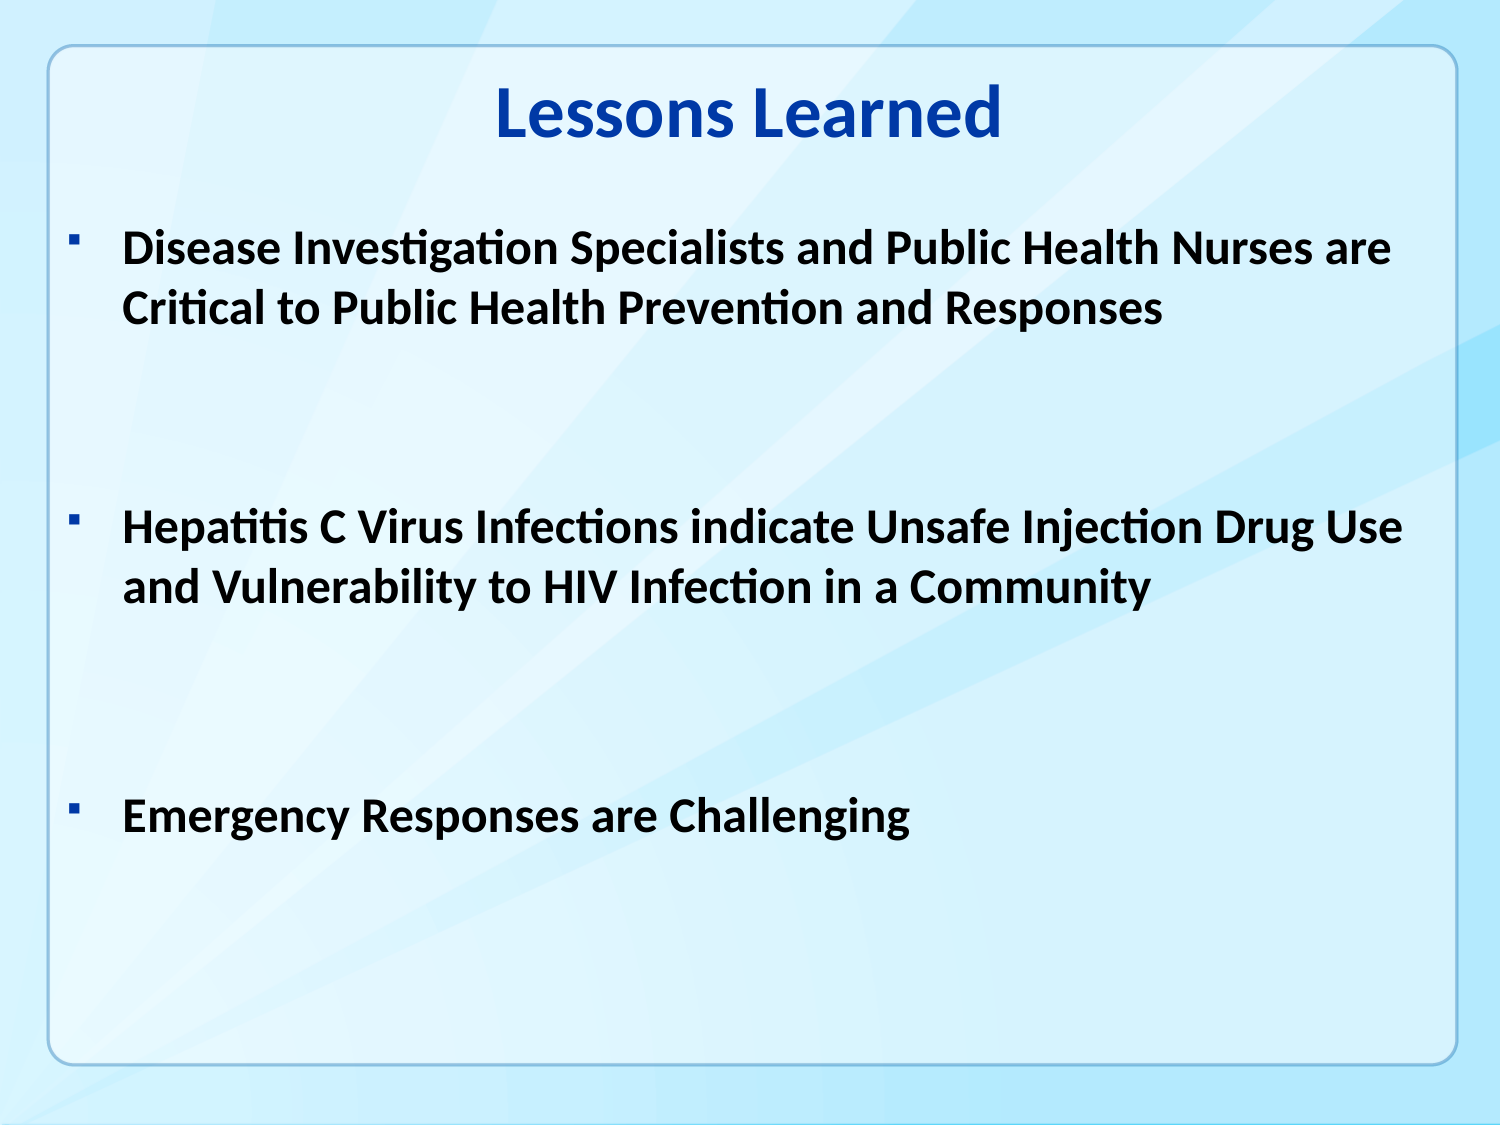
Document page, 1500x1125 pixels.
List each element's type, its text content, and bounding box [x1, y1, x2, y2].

title Lessons Learned [75, 41, 1425, 161]
picture [0, 0, 1500, 1125]
list Disease Investigation Specialists and Public Health Nurses are Critical to Public Health Prevention and Responses Hepatitis C Virus Infections indicate Unsafe Injection Drug Use and Vulnerability to HIV Infection in a Community Emergency Responses are Challenging [51, 206, 1464, 1017]
